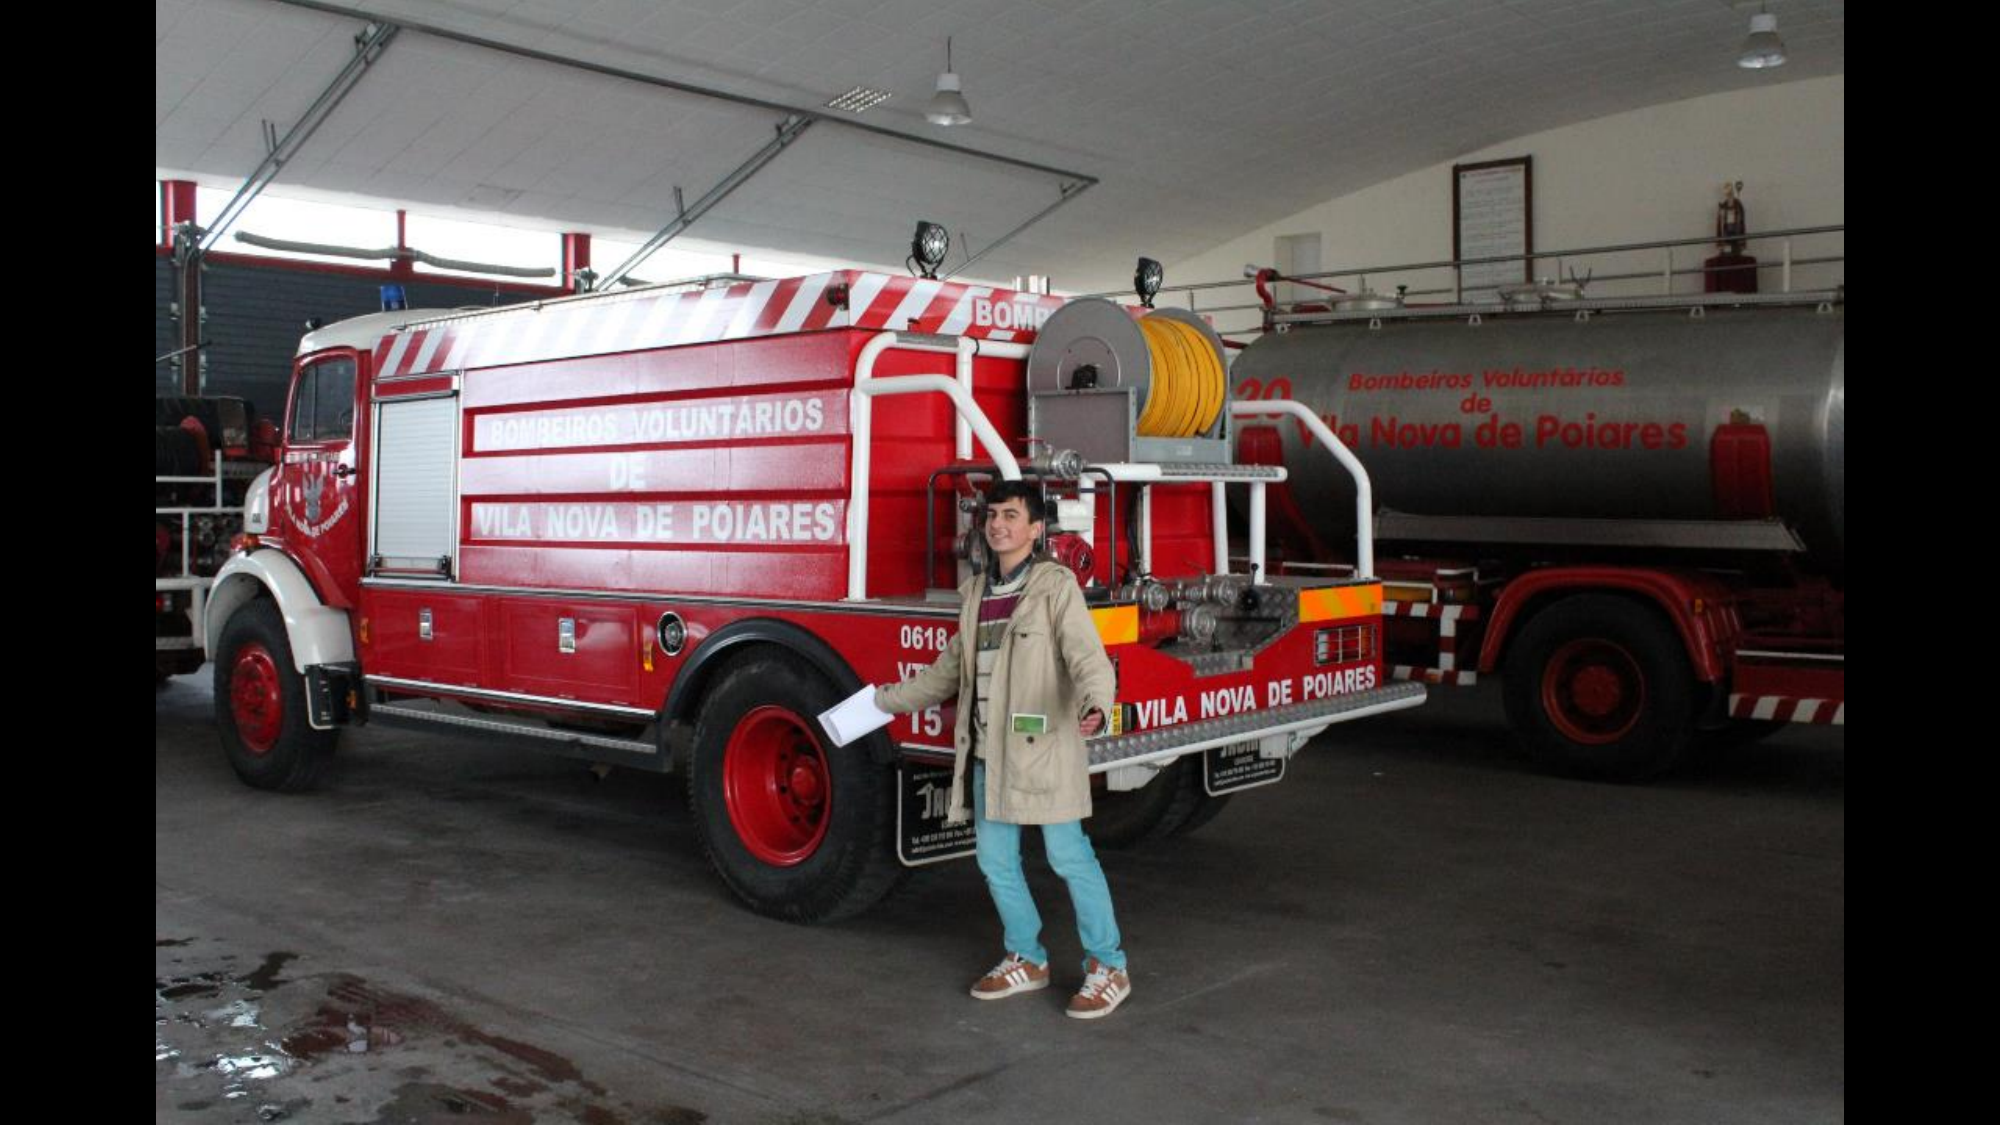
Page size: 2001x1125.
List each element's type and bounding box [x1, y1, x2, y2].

picture [156, 0, 1844, 1125]
